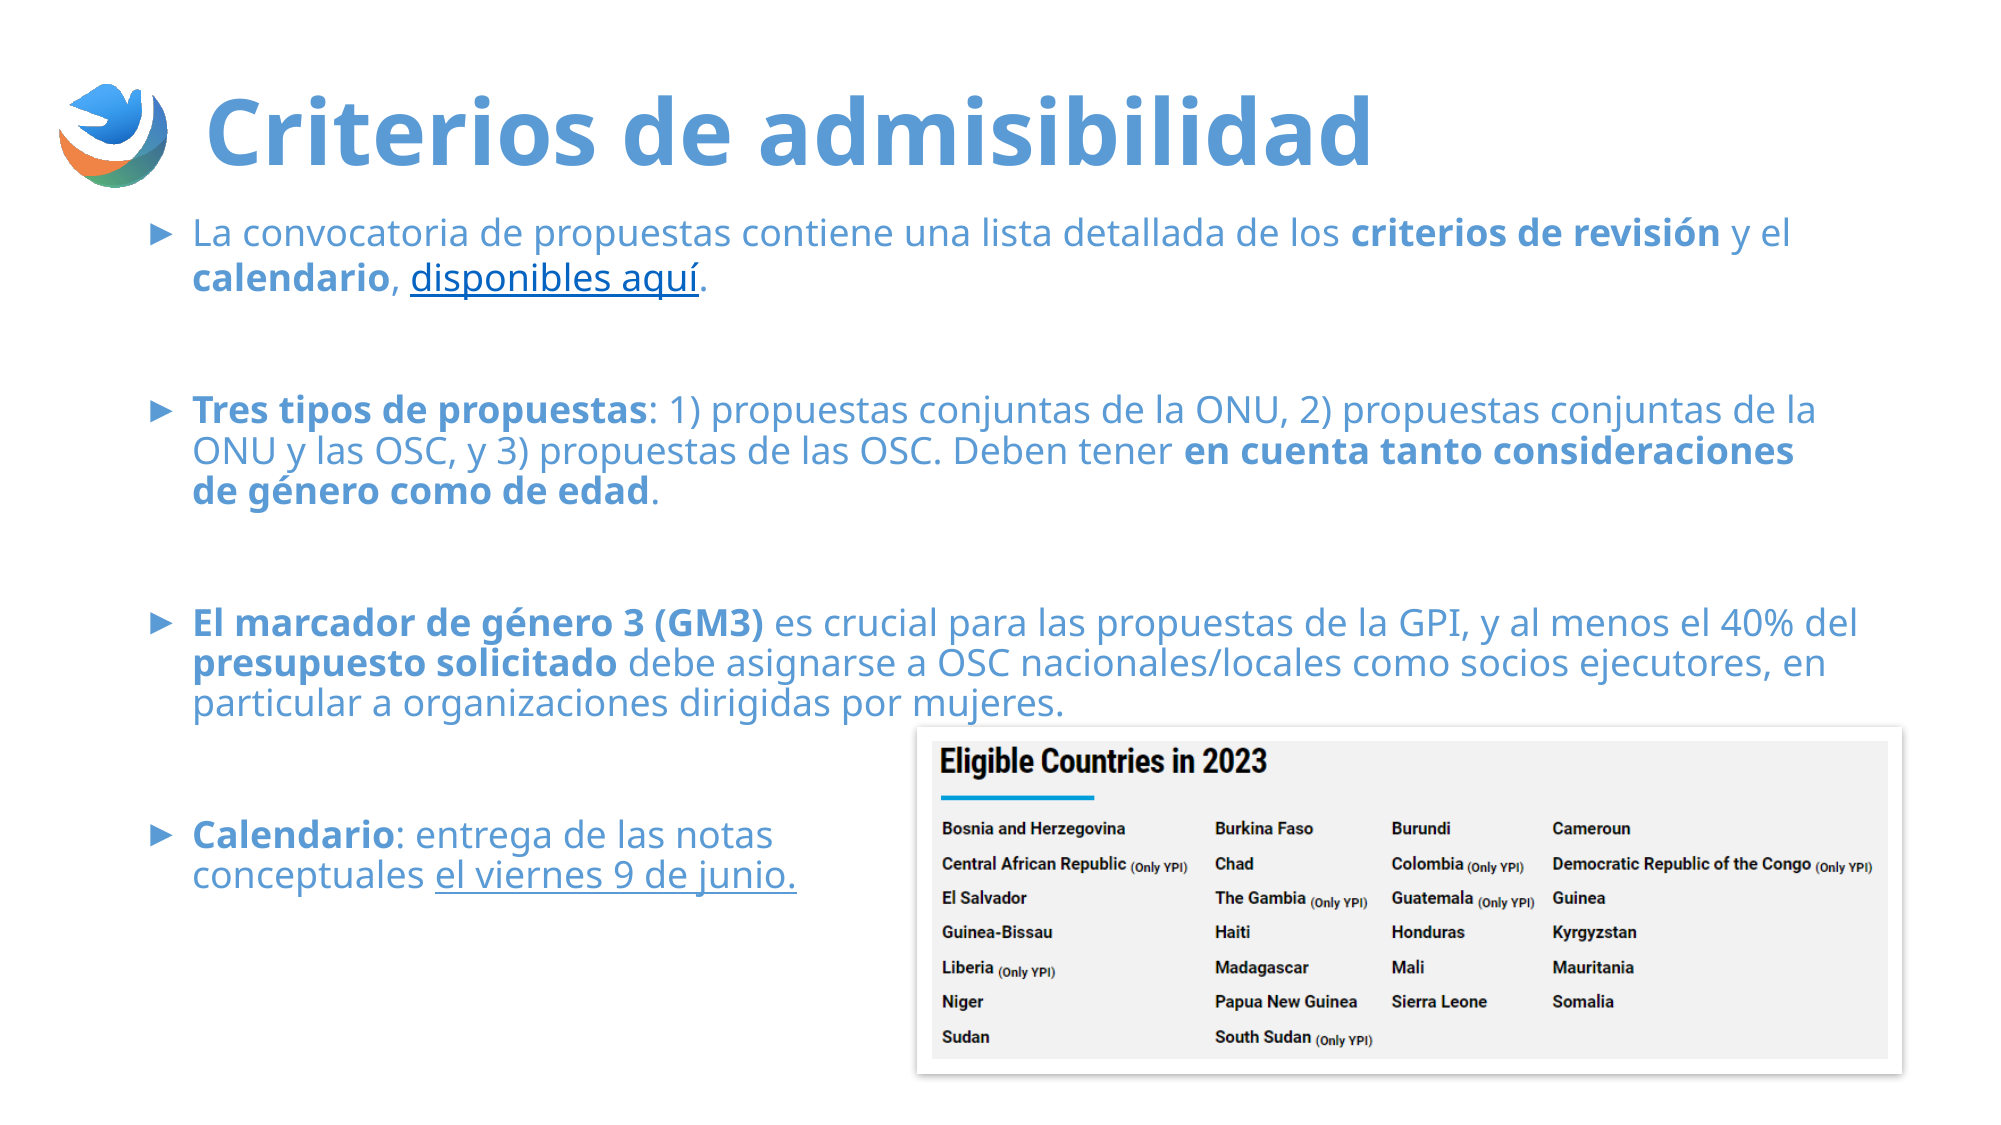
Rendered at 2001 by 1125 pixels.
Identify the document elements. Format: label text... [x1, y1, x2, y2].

picture [55, 77, 172, 192]
title Criterios de admisibilidad [189, 78, 1917, 203]
list La convocatoria de propuestas contiene una lista detallada de los criterios de revisión y el calendario, disponibles aquí. Tres tipos de propuestas: 1) propuestas conjuntas de la ONU, 2) propuestas conjuntas de la ONU y las OSC, y 3) propuestas de las OSC. Deben tener en cuenta tanto consideraciones de género como de edad. El marcador de género 3 (GM3) es crucial para las propuestas de la GPI, y al menos el 40% del presupuesto solicitado debe asignarse a OSC nacionales/locales como socios ejecutores, en particular a organizaciones dirigidas por mujeres. Calendario: entrega de las notas conceptuales el viernes 9 de junio. [55, 140, 1889, 799]
picture [931, 741, 1888, 1060]
